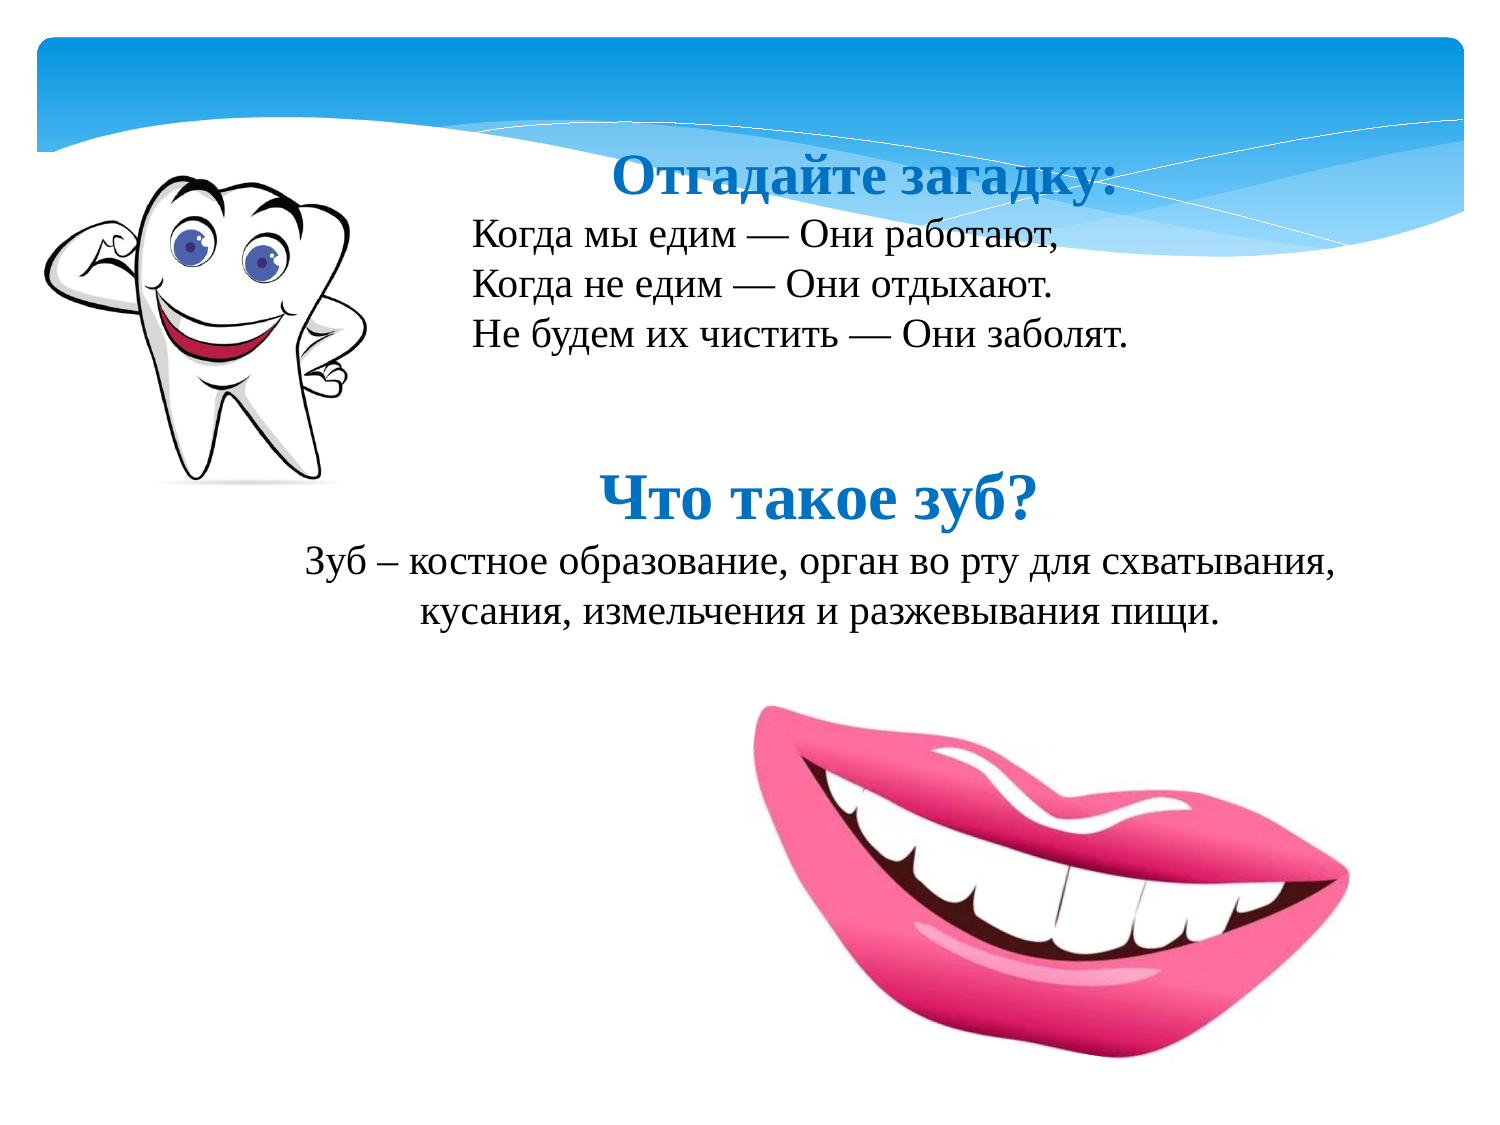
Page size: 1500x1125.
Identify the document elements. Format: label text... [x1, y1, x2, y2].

text_box Отгадайте загадку: Когда мы едим — Они работают, Когда не едим — Они отдыхают. Не будем их чистить — Они заболят. [457, 128, 1289, 364]
picture [716, 704, 1361, 1088]
picture [34, 152, 376, 516]
text_box Что такое зуб? Зуб – костное образование, орган во рту для схватывания, кусания, измельчения и разжевывания пищи. [281, 445, 1360, 640]
